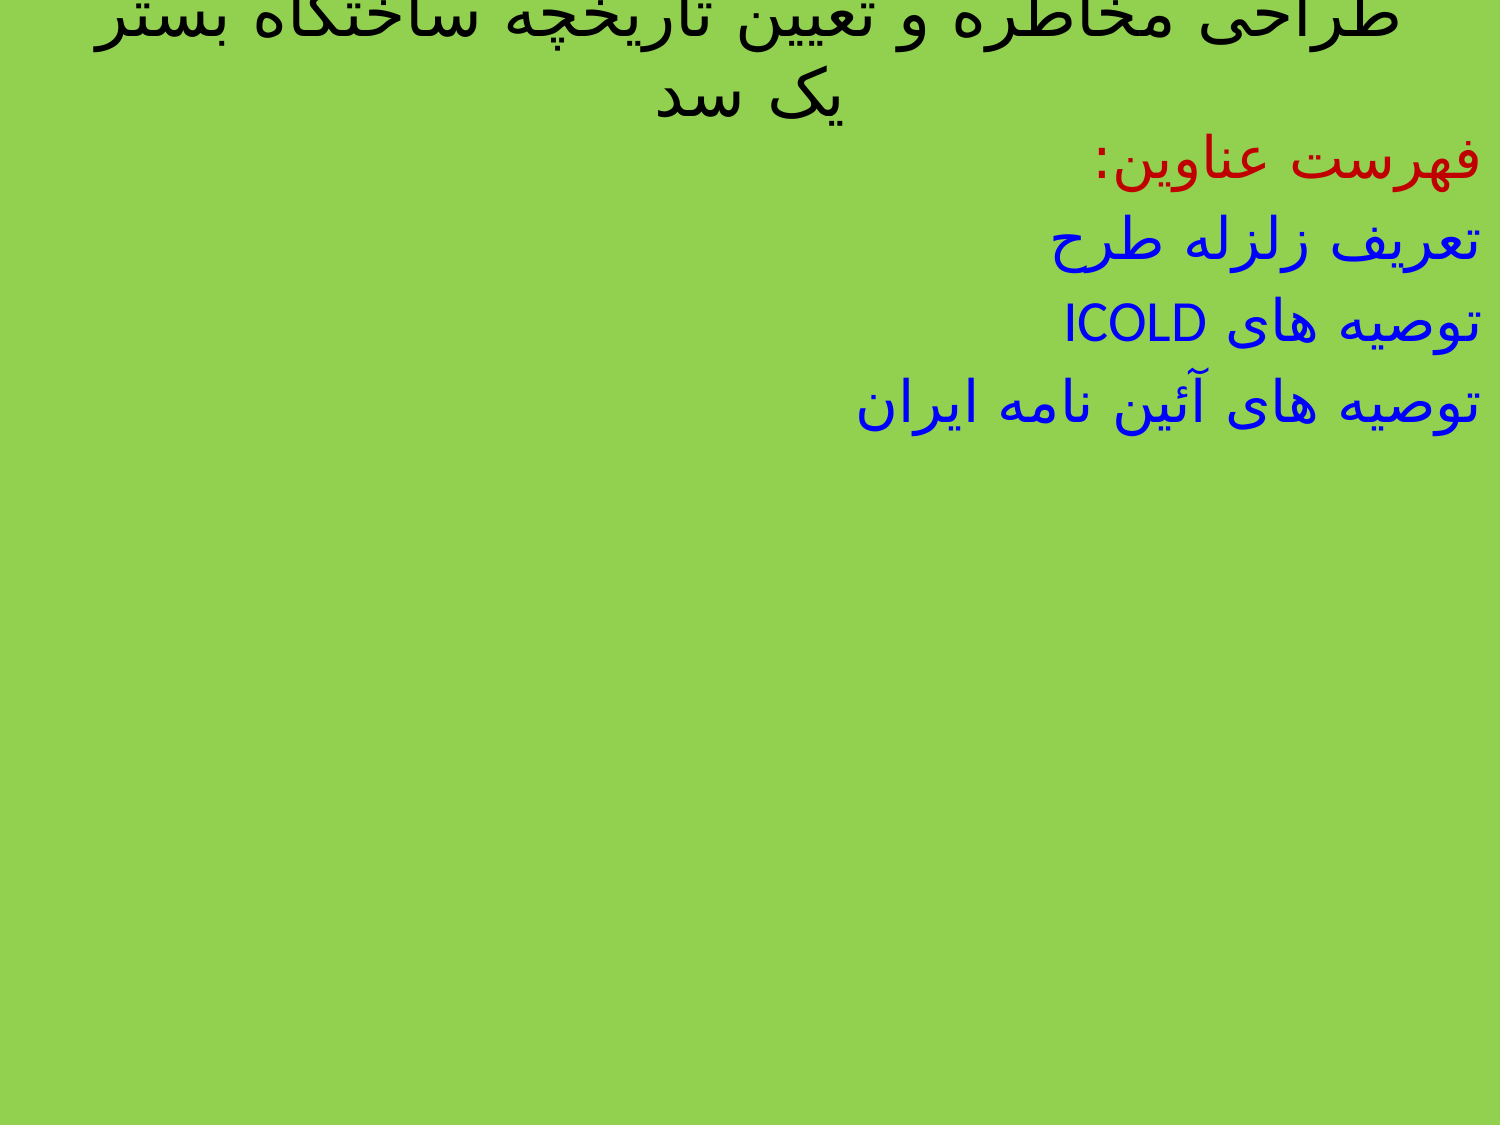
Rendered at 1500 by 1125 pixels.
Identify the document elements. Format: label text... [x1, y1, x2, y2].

title طراحی مخاطره و تعیین تاریخچه ساختگاه بستر یک سد [75, 10, 1425, 90]
list فهرست عناوین: تعریف زلزله طرح توصیه های ICOLD توصیه های آئین نامه ایران [0, 112, 1498, 1125]
